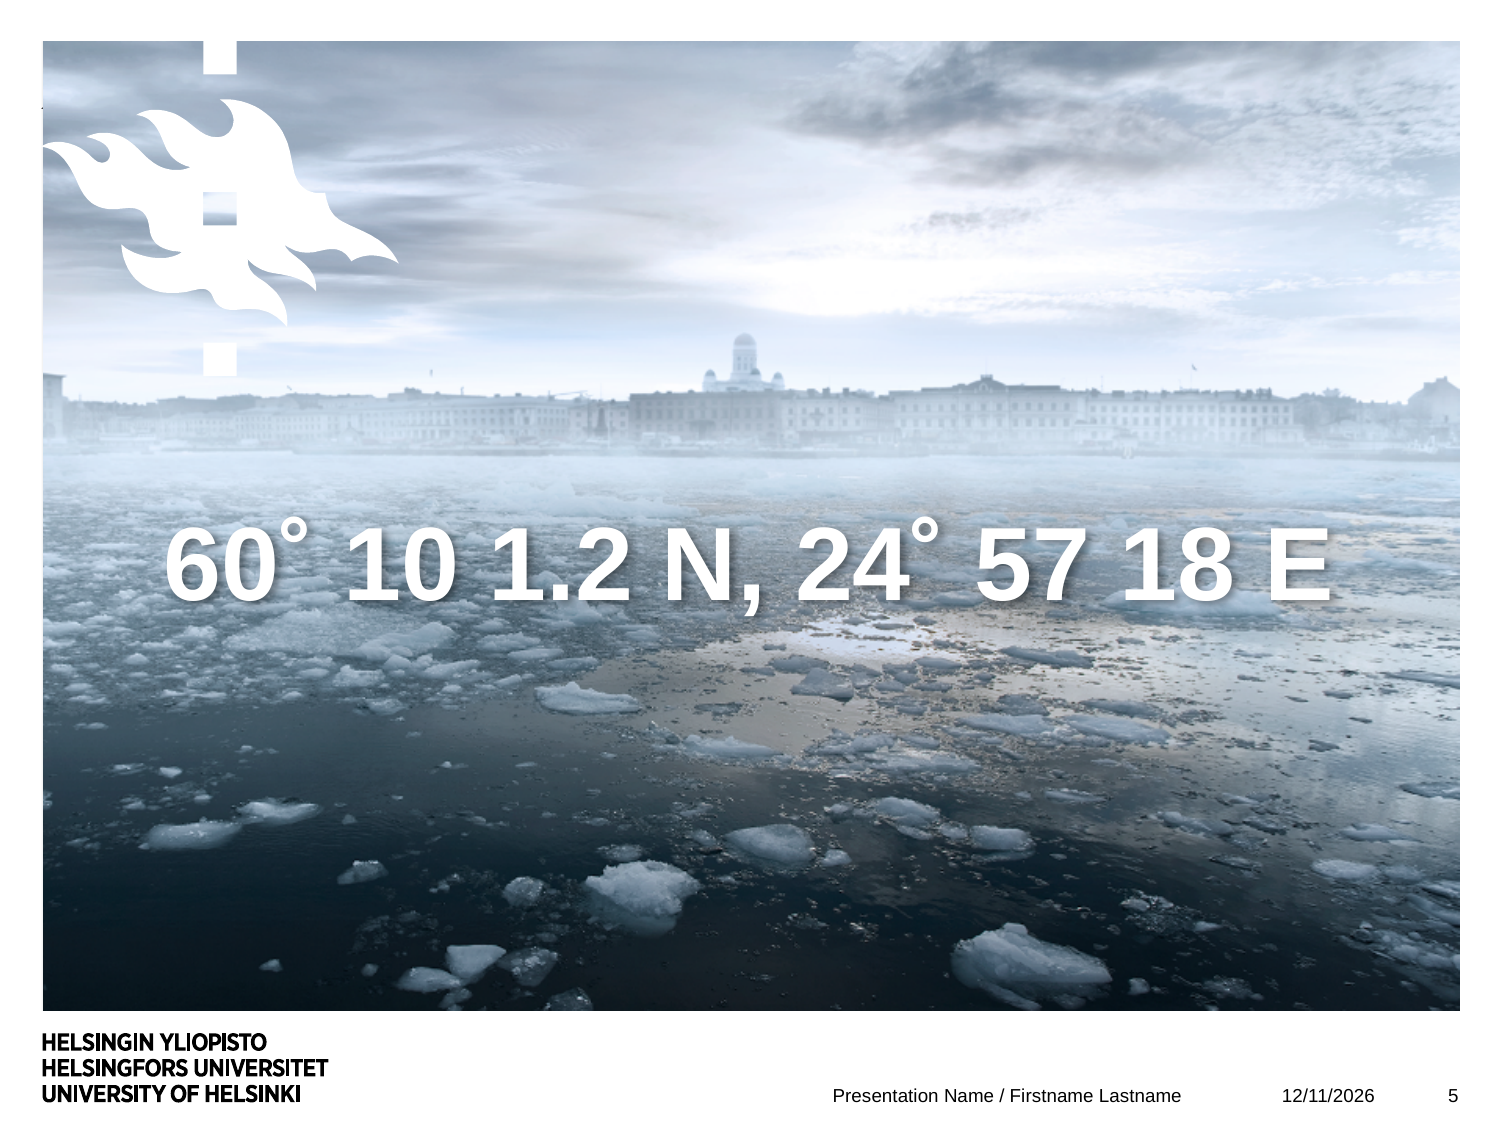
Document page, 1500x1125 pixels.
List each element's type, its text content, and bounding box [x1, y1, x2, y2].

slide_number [1262, 1010, 1374, 1106]
title 60˚ 10 1.2 N, 24˚ 57 18 E [112, 468, 1388, 681]
text_box [133, 479, 1354, 639]
slide_number 5 [1374, 1010, 1459, 1106]
picture [204, 192, 236, 225]
picture [41, 41, 1460, 1011]
footer Presentation Name / Firstname Lastname [832, 1011, 1294, 1107]
